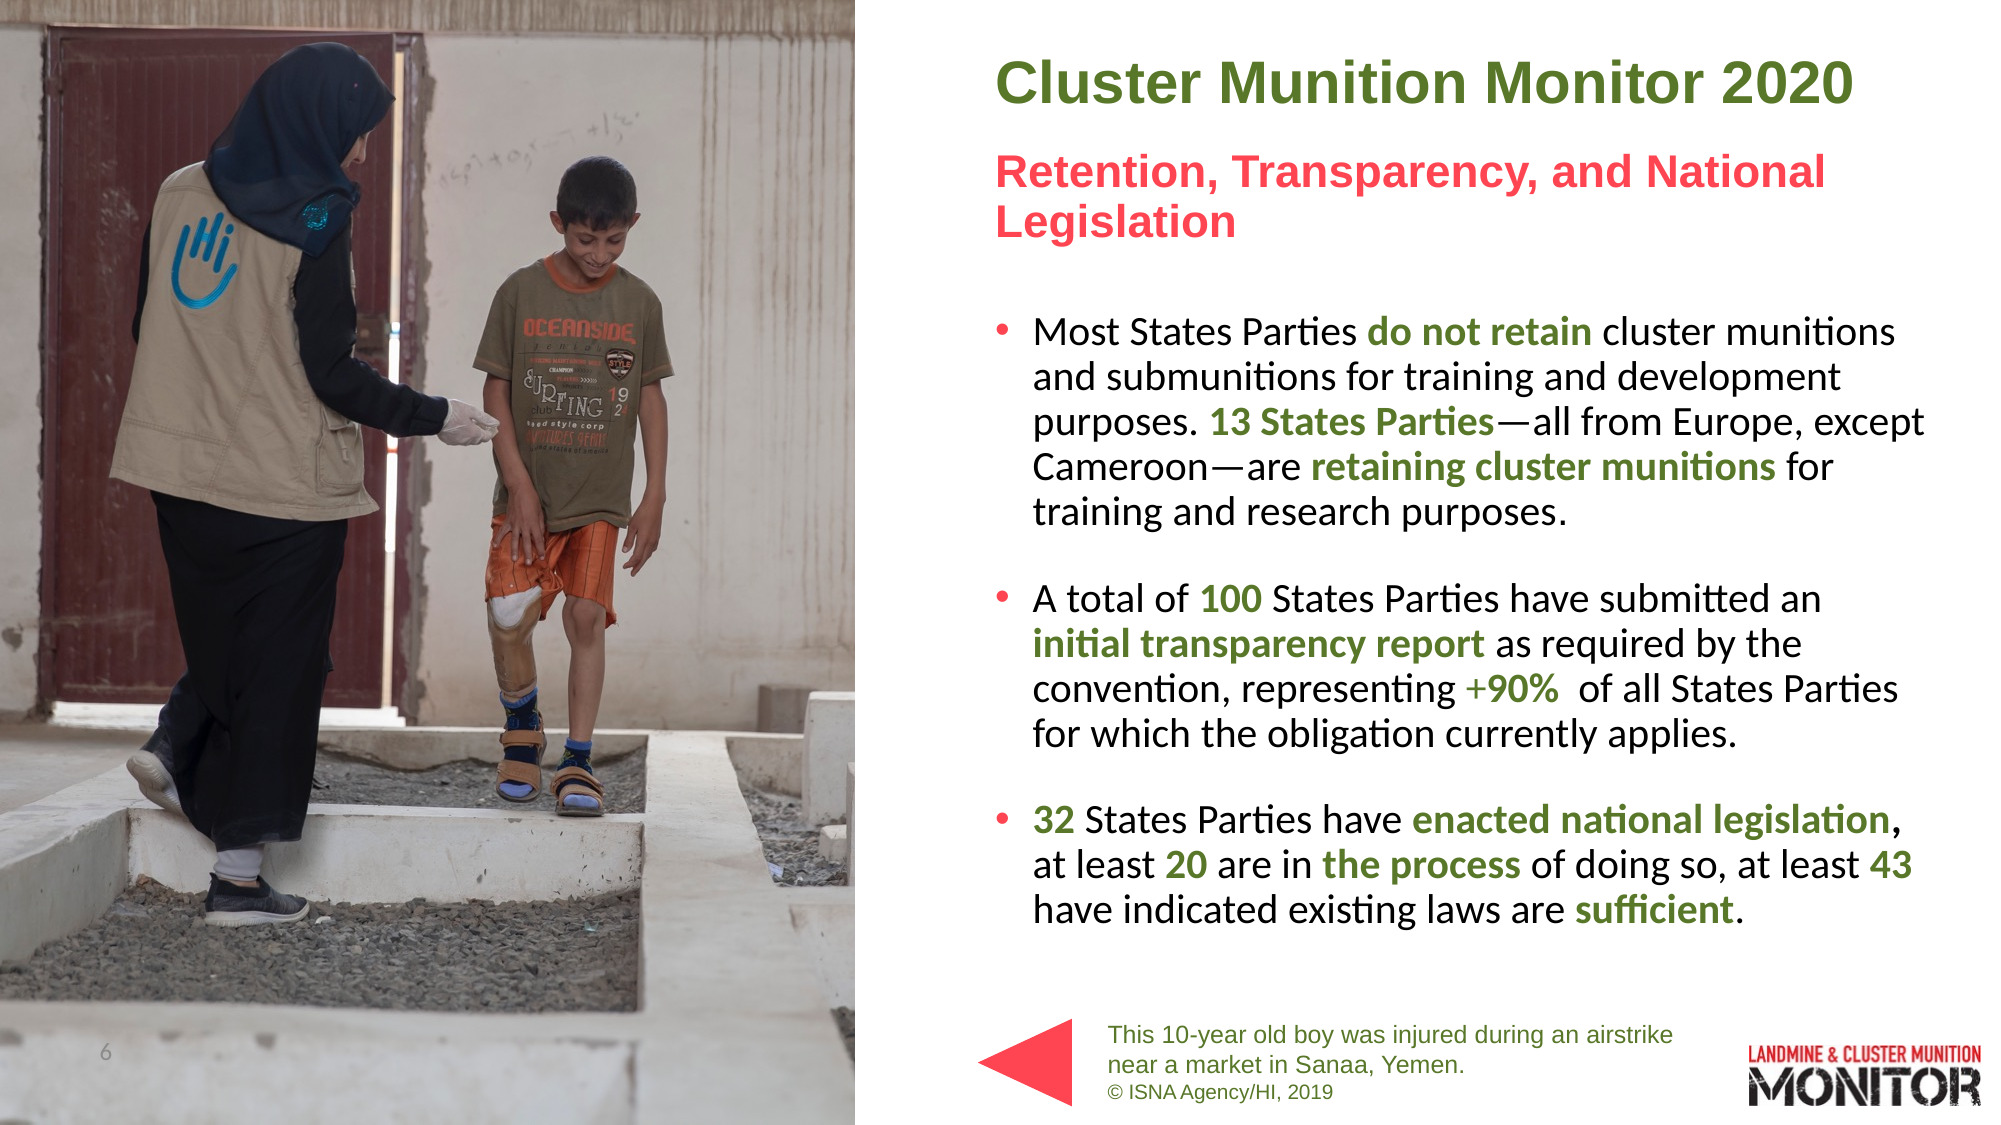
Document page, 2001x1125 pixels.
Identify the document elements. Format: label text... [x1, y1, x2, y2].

list Most States Parties do not retain cluster munitions and submunitions for training and development purposes. 13 States Parties—all from Europe, except Cameroon—are retaining cluster munitions for training and research purposes. A total of 100 States Parties have submitted an initial transparency report as required by the convention, representing +90% of all States Parties for which the obligation currently applies. 32 States Parties have enacted national legislation, at least 20 are in the process of doing so, at least 43 have indicated existing laws are sufficient. [980, 301, 1941, 985]
list Retention, Transparency, and National Legislation [980, 140, 1878, 300]
title Cluster Munition Monitor 2020 [980, 42, 1880, 126]
picture [0, 0, 855, 1125]
picture [1749, 1045, 1981, 1106]
text_box [977, 1018, 1072, 1107]
text_box This 10-year old boy was injured during an airstrike near a market in Sanaa, Yemen. © ISNA Agency/HI, 2019 [1092, 1011, 1710, 1111]
